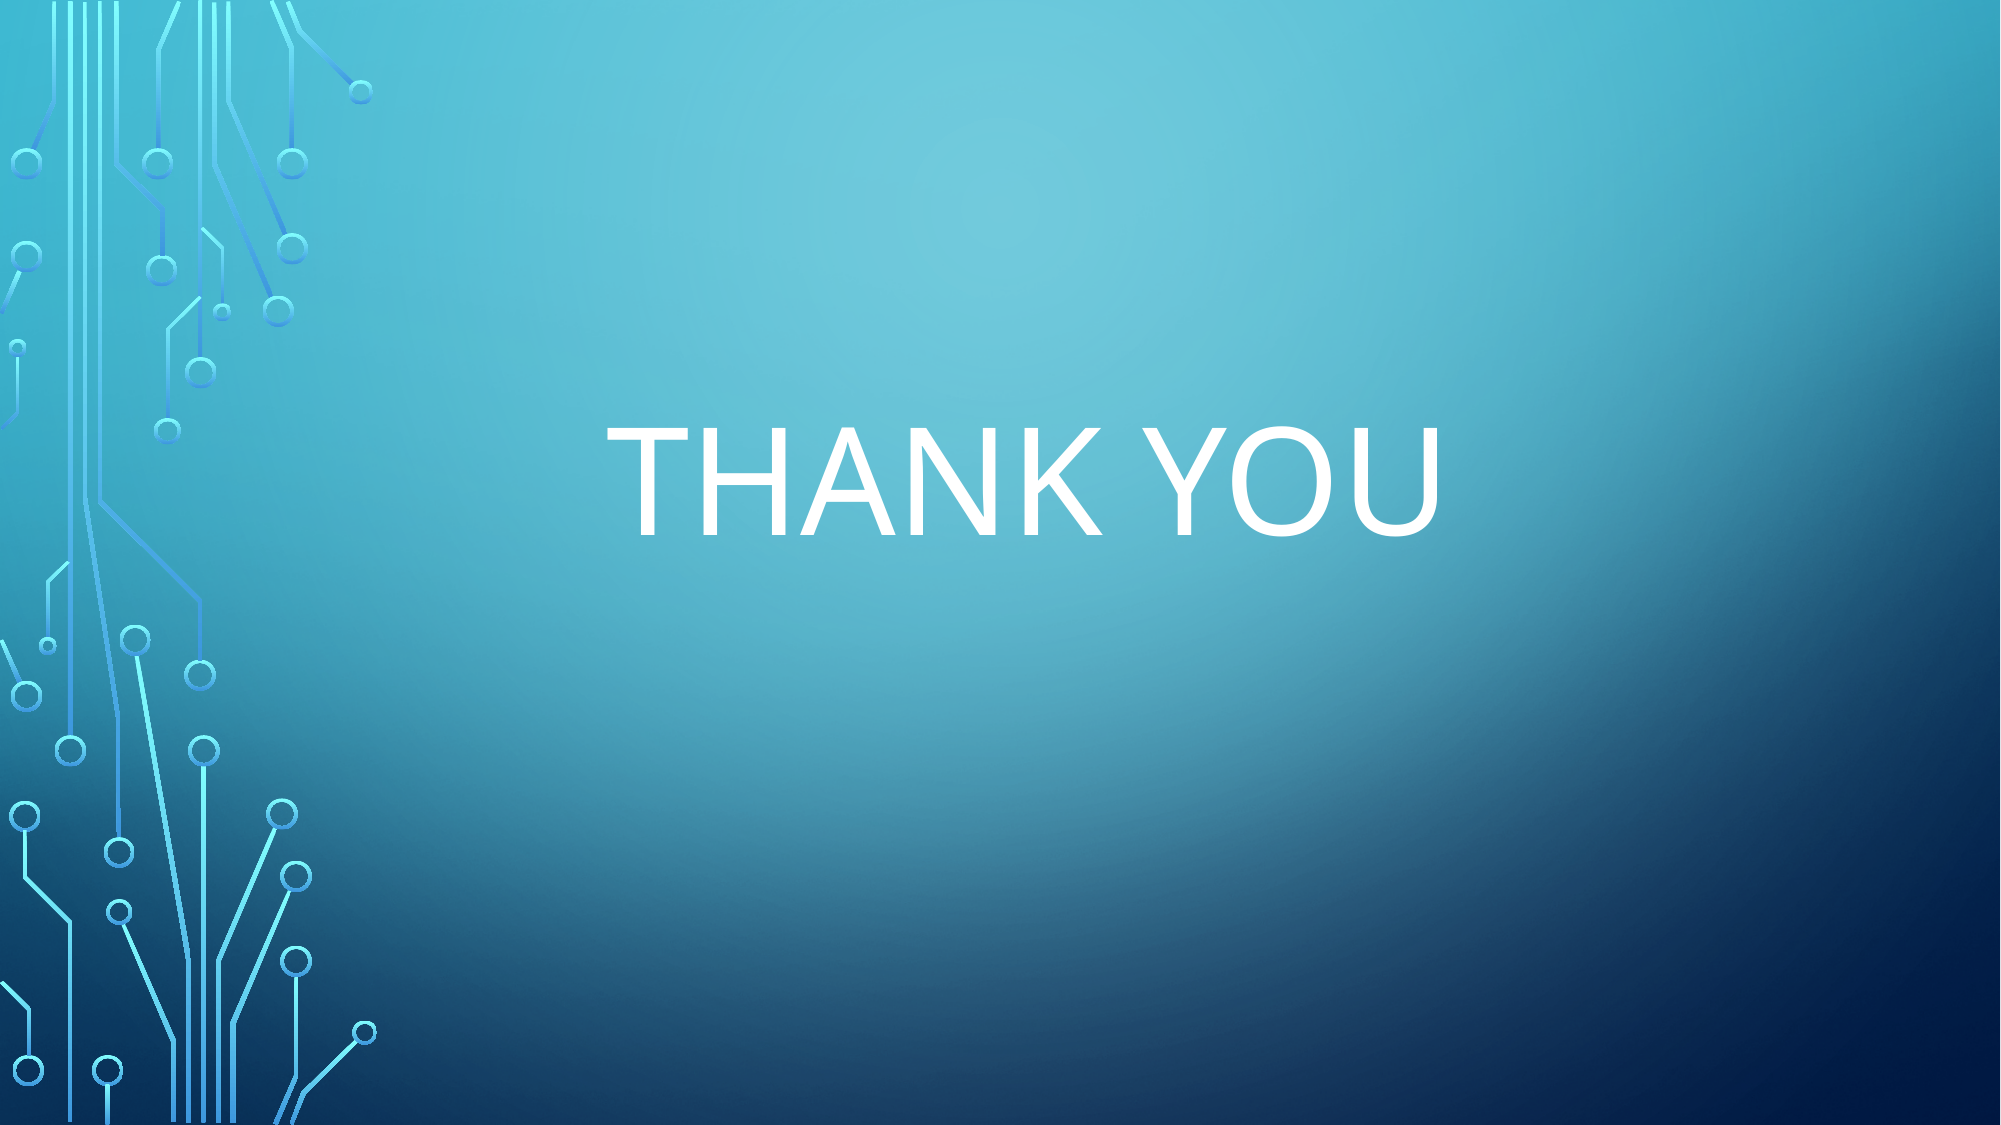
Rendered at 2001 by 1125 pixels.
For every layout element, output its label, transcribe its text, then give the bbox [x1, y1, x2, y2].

title Thank You [307, 184, 1750, 576]
